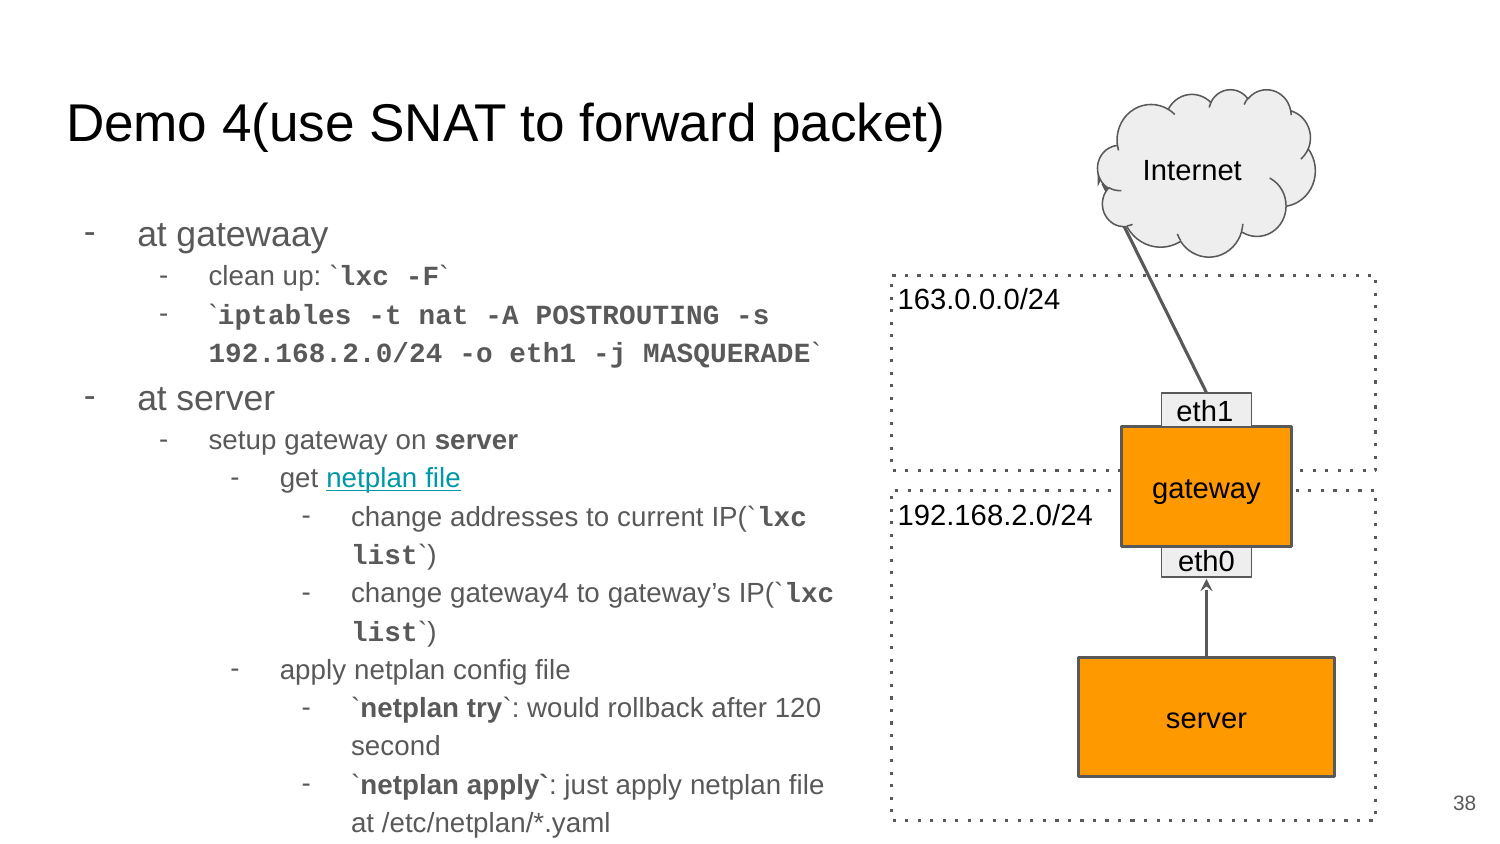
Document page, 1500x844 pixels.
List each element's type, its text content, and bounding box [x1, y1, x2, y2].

text_box Internet [1097, 89, 1316, 254]
slide_number ‹#› [1401, 769, 1492, 834]
list at gatewaay clean up: `lxc -F` `iptables -t nat -A POSTROUTING -s 192.168.2.0/24 -o eth1 -j MASQUERADE` at server setup gateway on server get netplan file change addresses to current IP(`lxc list`) change gateway4 to gateway’s IP(`lxc list`) apply netplan config file `netplan try`: would rollback after 120 second `netplan apply`: just apply netplan file at /etc/netplan/*.yaml [51, 189, 867, 844]
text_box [891, 256, 1376, 821]
title Demo 4(use SNAT to forward packet) [51, 72, 1449, 167]
